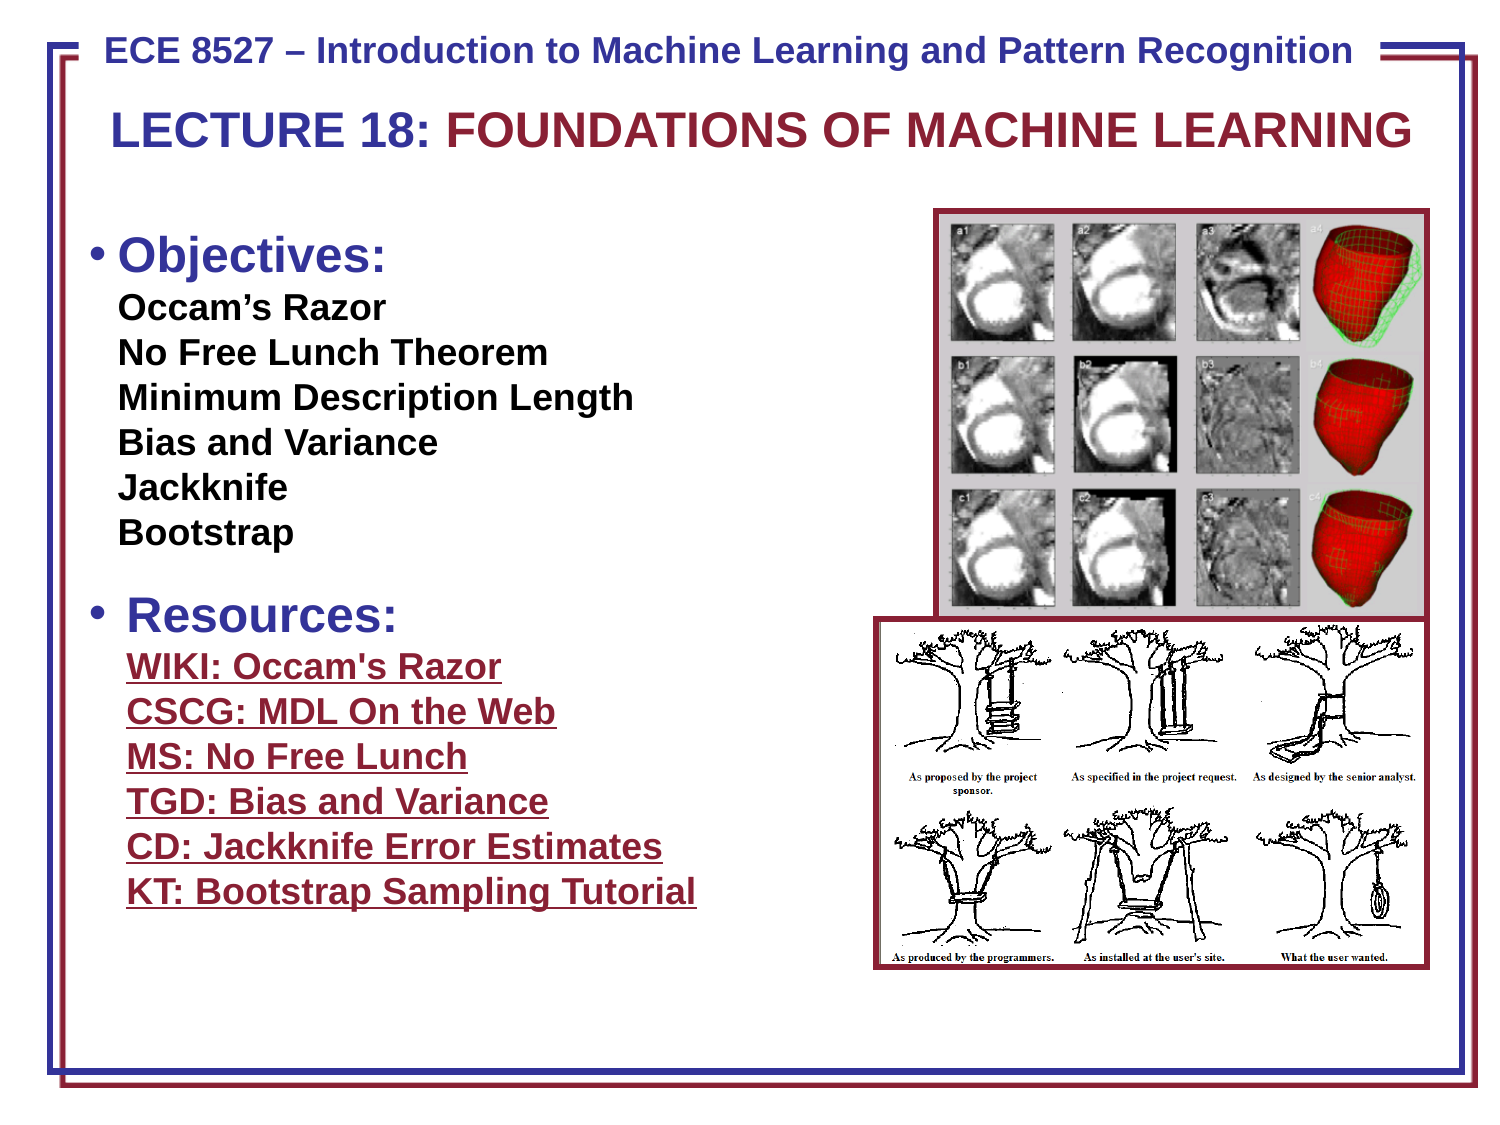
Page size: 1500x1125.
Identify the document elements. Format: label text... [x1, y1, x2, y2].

text_box LECTURE 18: FOUNDATIONS OF MACHINE LEARNING [67, 90, 1457, 166]
picture [878, 213, 1425, 965]
text_box Objectives: Occam’s Razor No Free Lunch Theorem Minimum Description Length Bias and Variance Jackknife Bootstrap Resources: WIKI: Occam's Razor CSCG: MDL On the Web MS: No Free Lunch TGD: Bias and Variance CD: Jackknife Error Estimates KT: Bootstrap Sampling Tutorial [88, 222, 864, 969]
